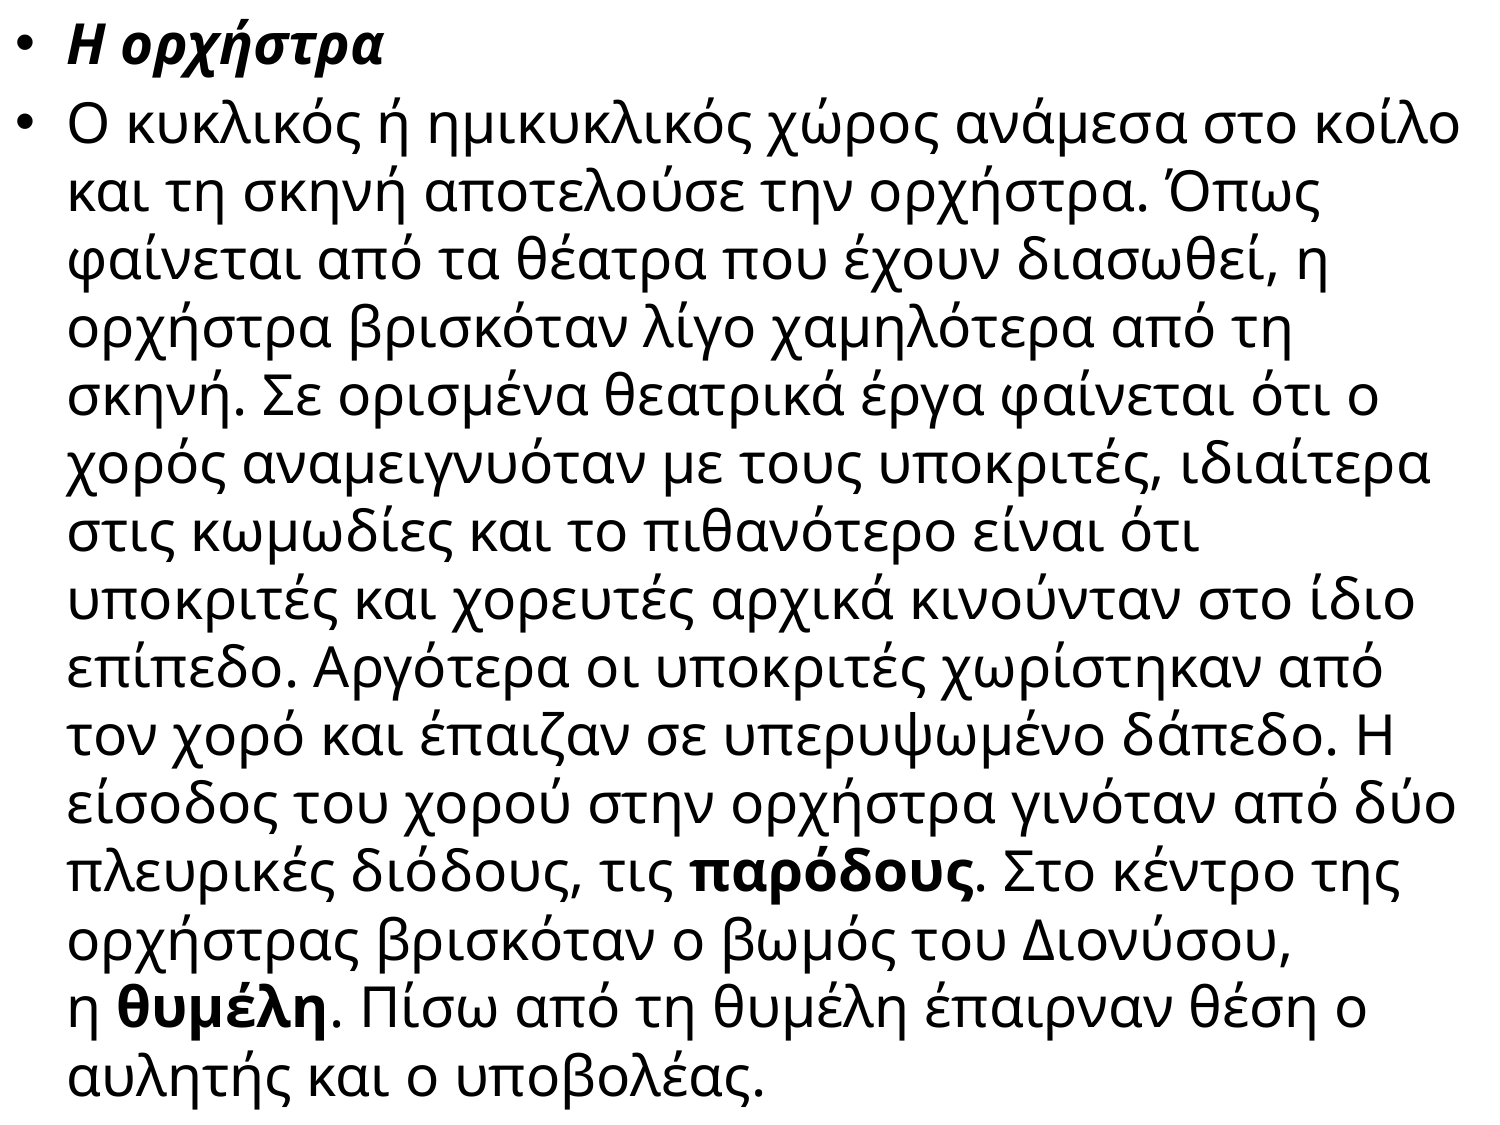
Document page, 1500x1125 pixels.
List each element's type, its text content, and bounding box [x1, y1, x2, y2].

list Η ορχήστρα Ο κυκλικός ή ημικυκλικός χώρος ανάμεσα στο κοίλο και τη σκηνή αποτελούσε την ορχήστρα. Όπως φαίνεται από τα θέατρα που έχουν διασωθεί, η ορχήστρα βρισκόταν λίγο χαμηλότερα από τη σκηνή. Σε ορισμένα θεατρικά έργα φαίνεται ότι ο χορός αναμειγνυόταν με τους υποκριτές, ιδιαίτερα στις κωμωδίες και το πιθανότερο είναι ότι υποκριτές και χορευτές αρχικά κινούνταν στο ίδιο επίπεδο. Αργότερα οι υποκριτές χωρίστηκαν από τον χορό και έπαιζαν σε υπερυψωμένο δάπεδο. Η είσοδος του χορού στην ορχήστρα γινόταν από δύο πλευρικές διόδους, τις παρόδους. Στο κέντρο της ορχήστρας βρισκόταν ο βωμός του Διονύσου, η θυμέλη. Πίσω από τη θυμέλη έπαιρναν θέση ο αυλητής και ο υποβολέας. [0, 0, 1500, 1125]
